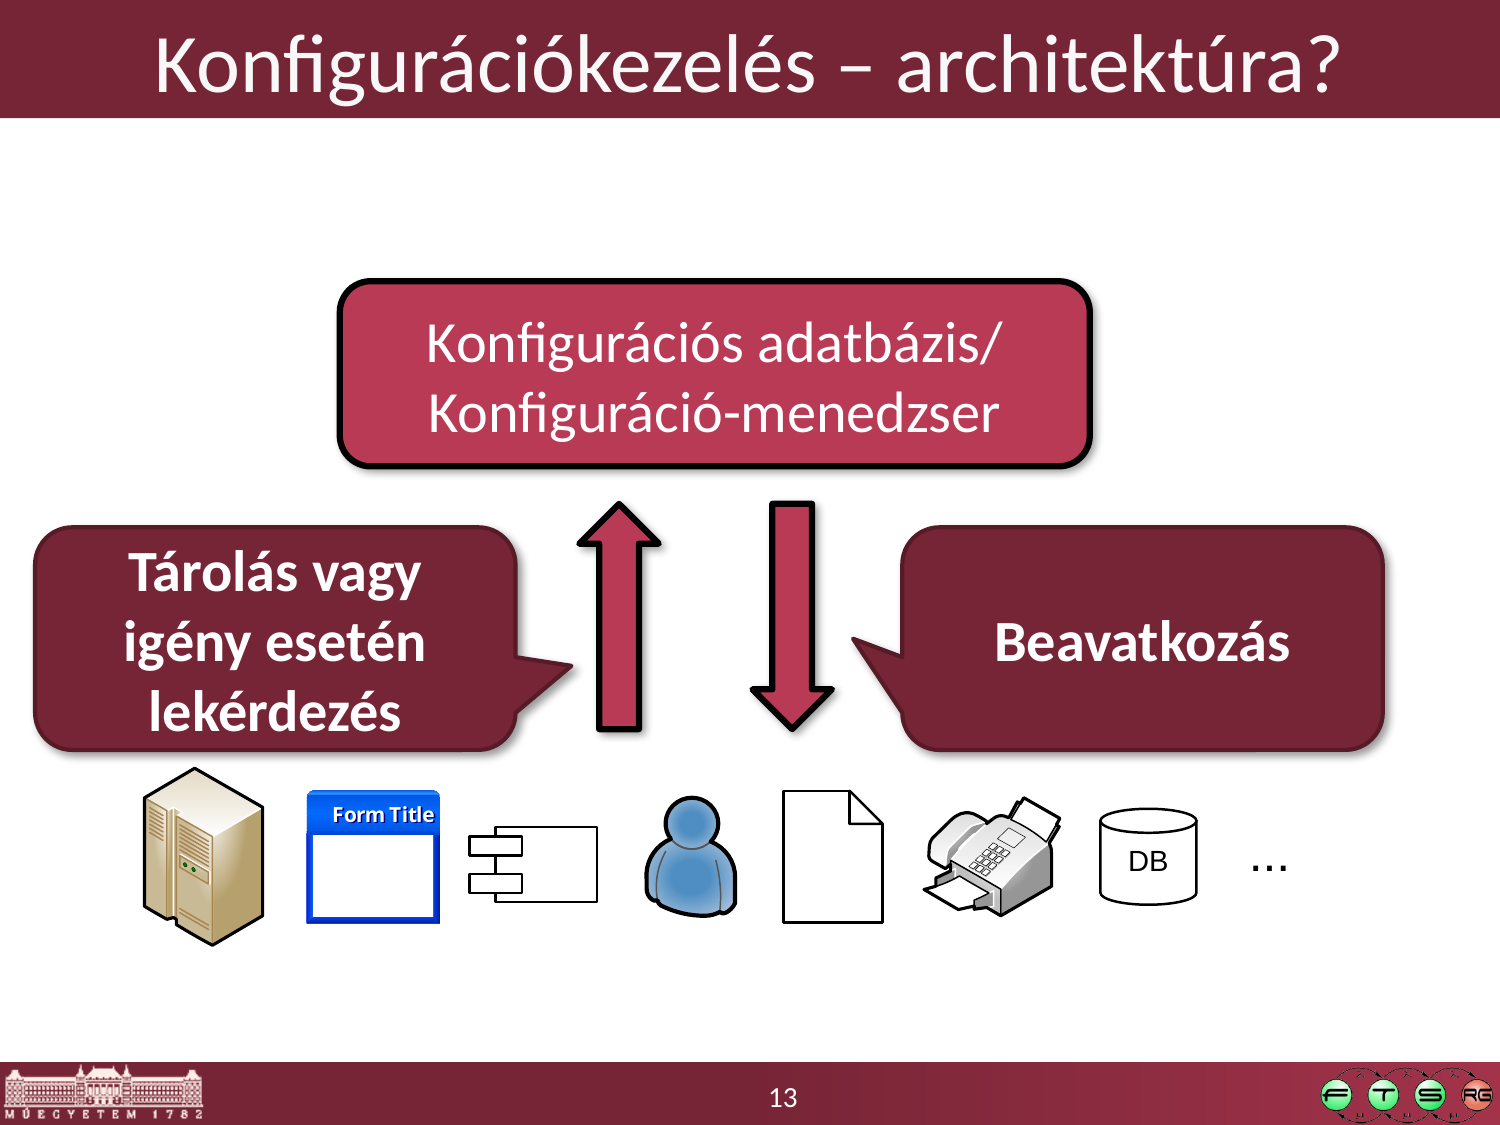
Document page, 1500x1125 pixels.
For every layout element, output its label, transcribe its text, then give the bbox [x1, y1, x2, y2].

text_box [750, 501, 834, 732]
picture [0, 1063, 209, 1123]
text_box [140, 764, 1293, 950]
text_box Tárolás vagy igény esetén lekérdezés [32, 525, 574, 753]
title Konfigurációkezelés – architektúra? [0, 0, 1500, 119]
text_box Beavatkozás [851, 525, 1385, 753]
picture [1318, 1065, 1494, 1125]
text_box Konfigurációs adatbázis/ Konfiguráció-menedzser [337, 279, 1092, 469]
text_box [577, 501, 661, 732]
